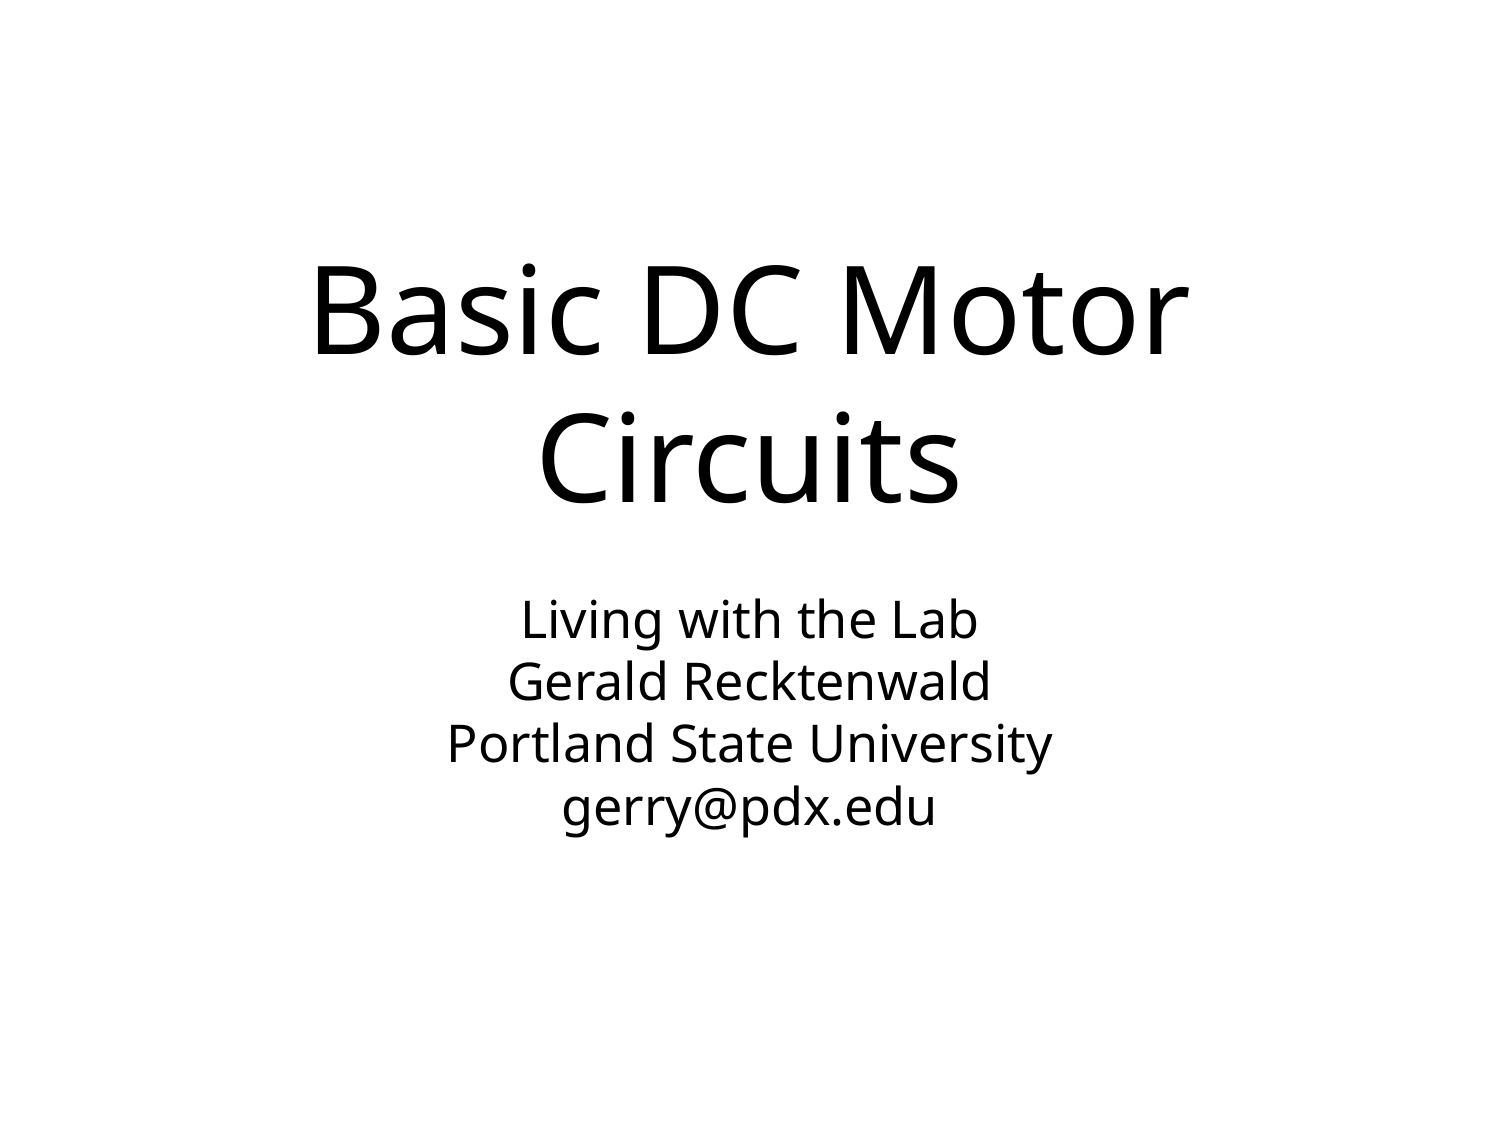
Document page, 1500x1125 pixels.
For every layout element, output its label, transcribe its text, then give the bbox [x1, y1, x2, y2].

title Basic DC Motor Circuits [120, 188, 1379, 570]
list Living with the Lab Gerald Recktenwald Portland State University gerry@pdx.edu [146, 580, 1354, 863]
